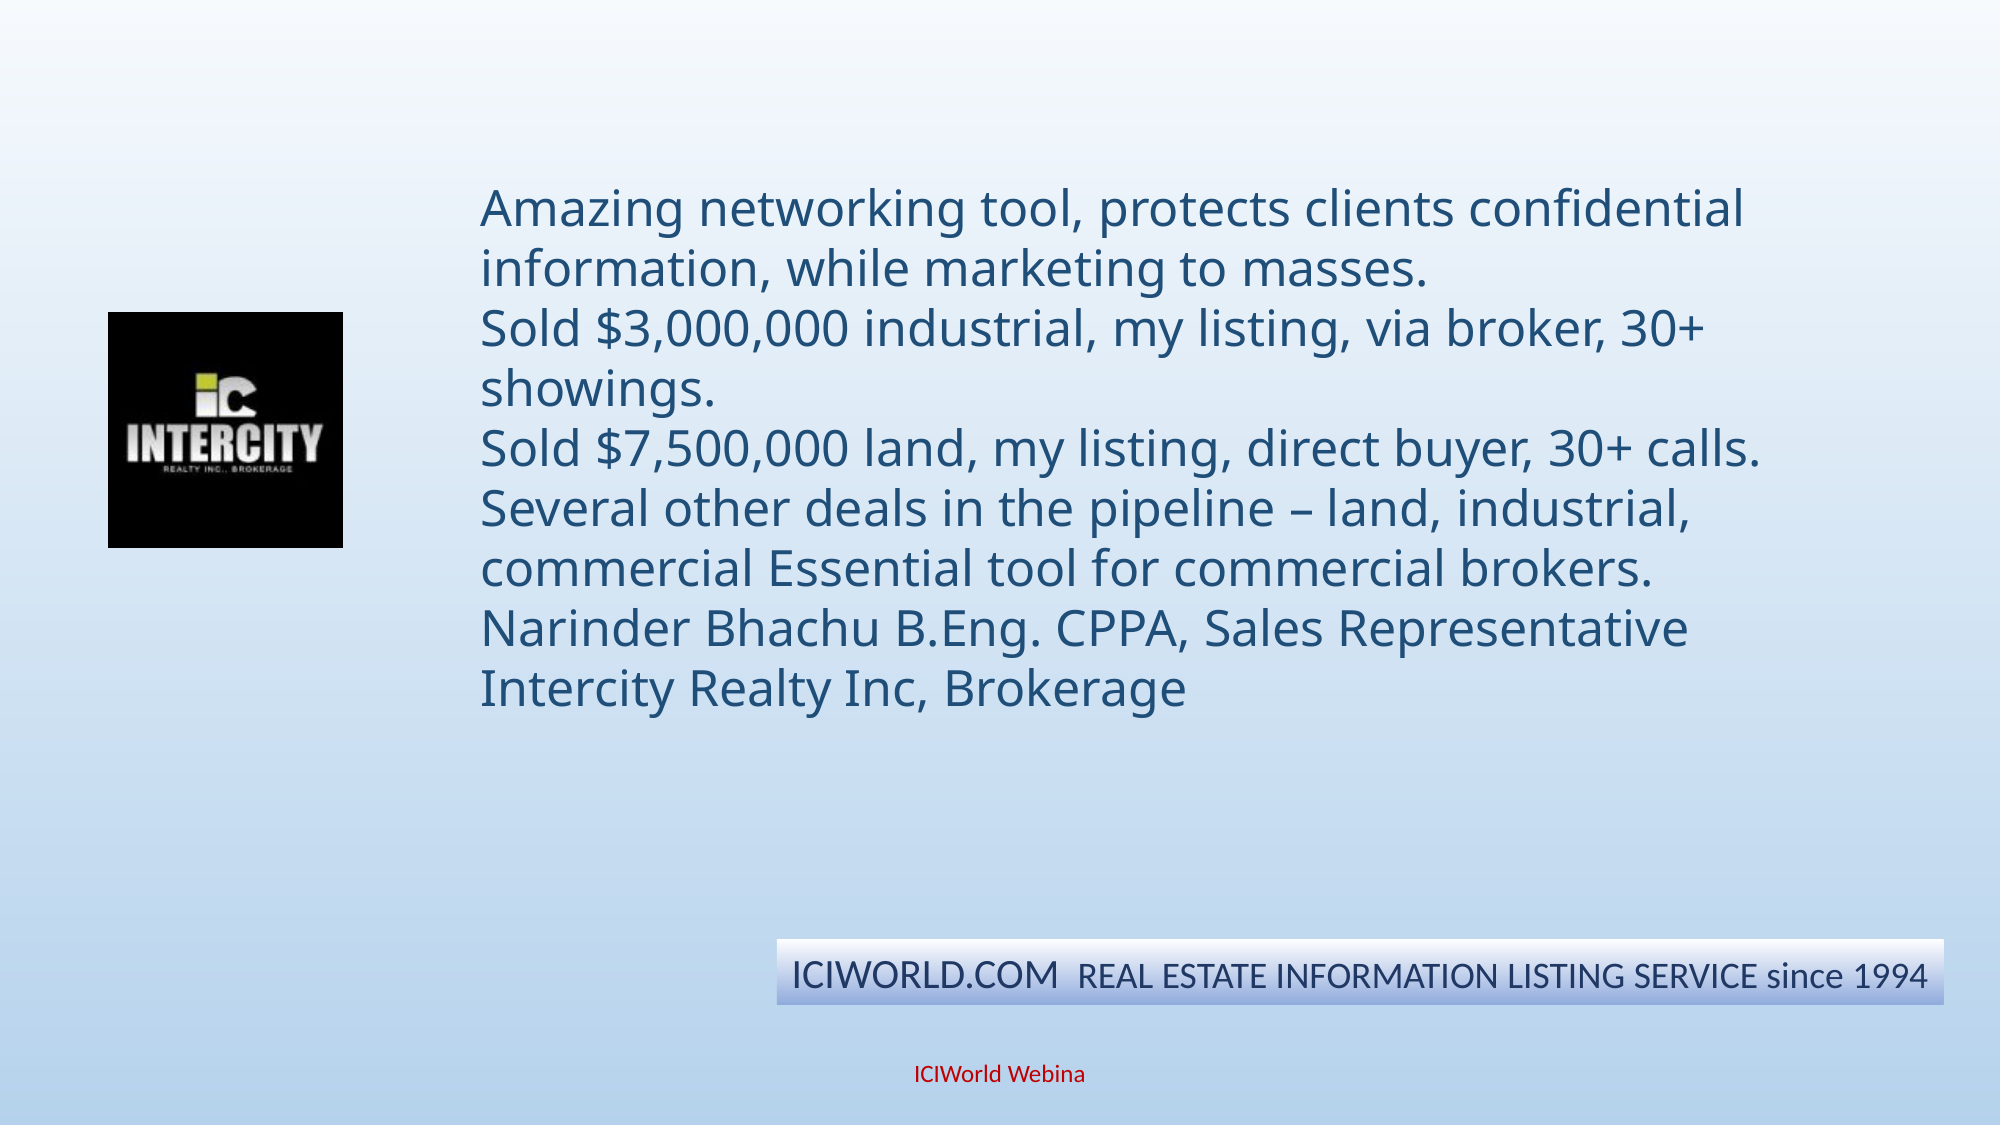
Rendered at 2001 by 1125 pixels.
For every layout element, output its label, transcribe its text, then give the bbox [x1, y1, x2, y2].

text_box Amazing networking tool, protects clients confidential information, while marketing to masses. Sold $3,000,000 industrial, my listing, via broker, 30+ showings. Sold $7,500,000 land, my listing, direct buyer, 30+ calls. Several other deals in the pipeline – land, industrial, commercial Essential tool for commercial brokers. Narinder Bhachu B.Eng. CPPA, Sales Representative Intercity Realty Inc, Brokerage [465, 168, 1936, 724]
footer ICIWorld Webina [662, 1042, 1338, 1103]
text_box ICIWORLD.COM REAL ESTATE INFORMATION LISTING SERVICE since 1994 [776, 939, 1945, 1006]
picture [108, 312, 343, 548]
